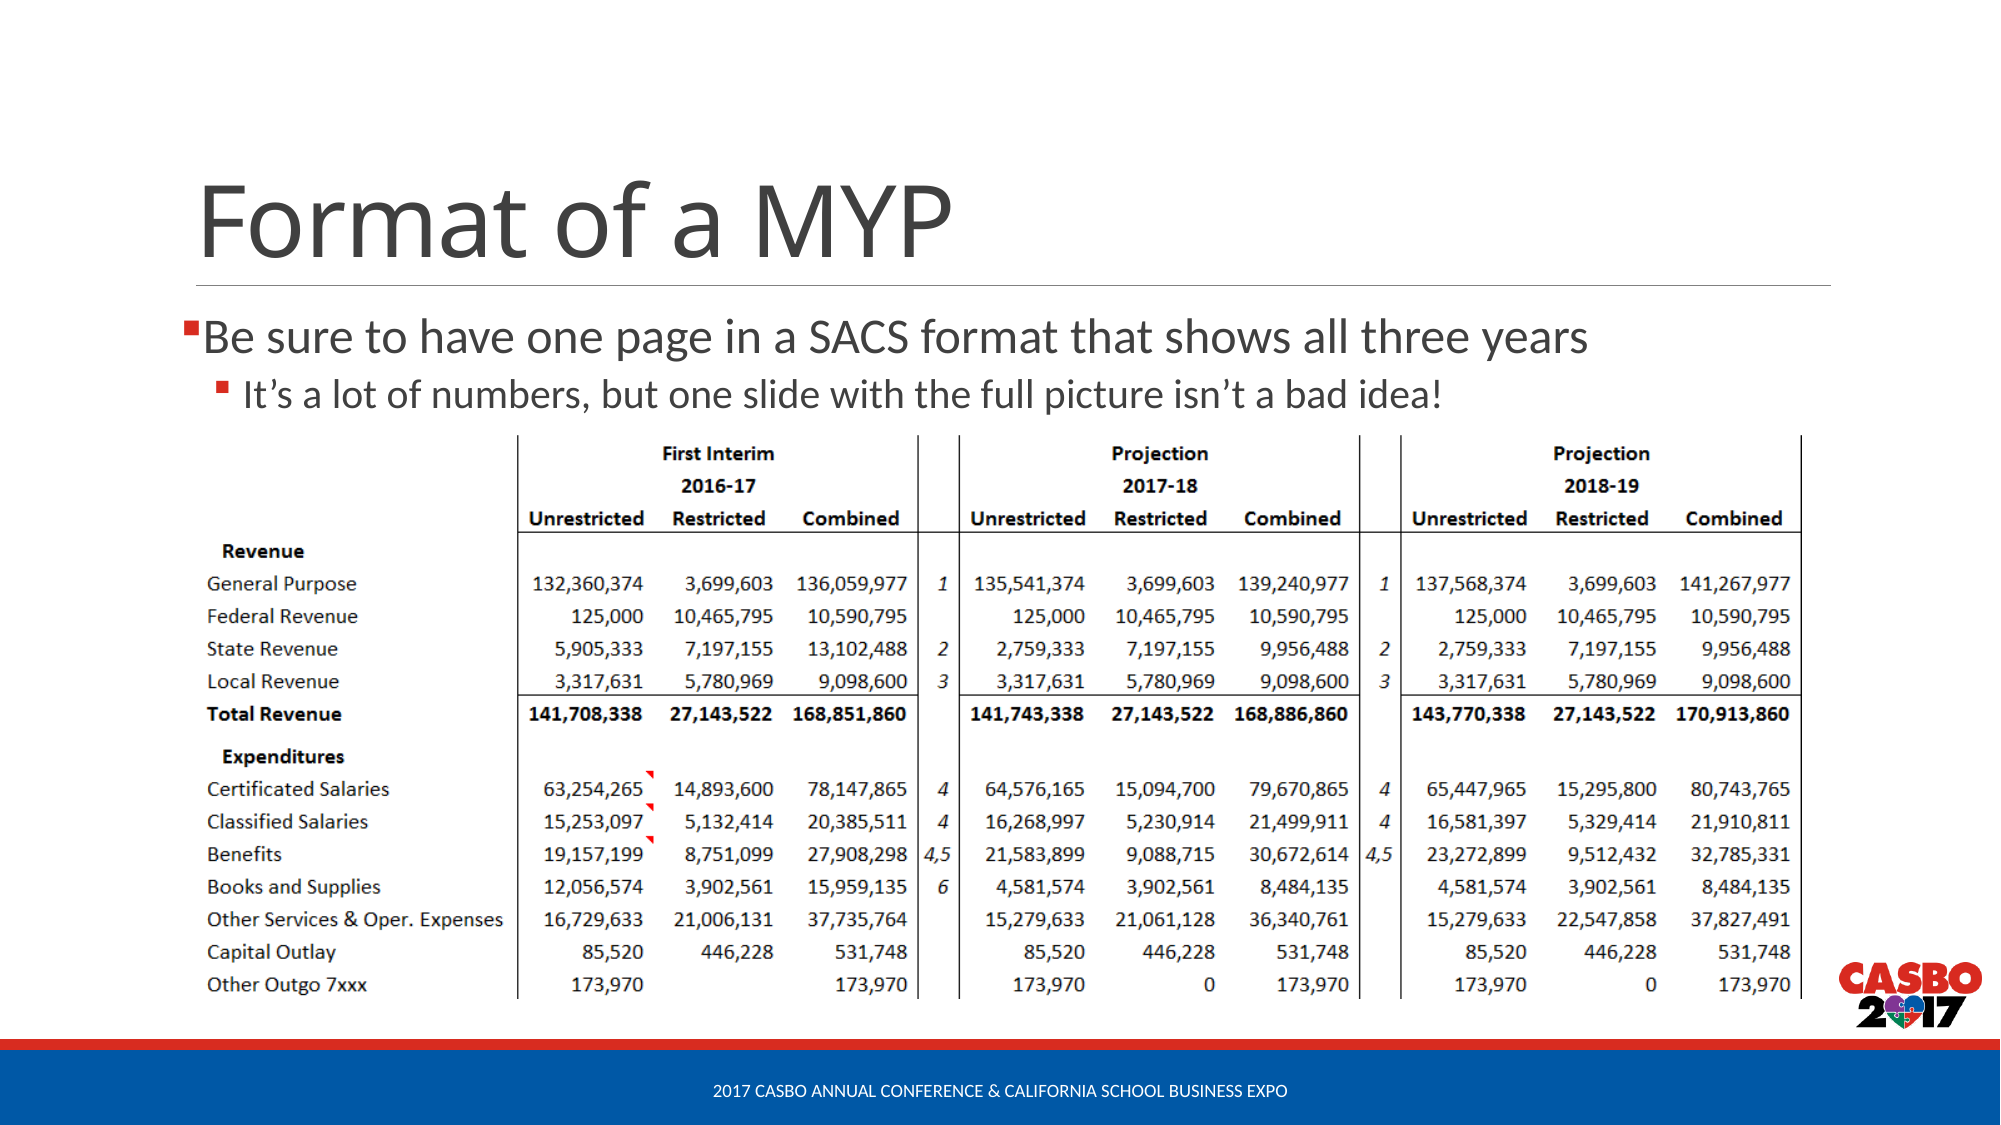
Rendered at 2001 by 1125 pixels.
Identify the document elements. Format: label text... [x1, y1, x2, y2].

list Be sure to have one page in a SACS format that shows all three years It’s a lot of numbers, but one slide with the full picture isn’t a bad idea! [180, 302, 1830, 464]
footer 2017 CASBO Annual Conference & California School Business Expo [604, 1059, 1396, 1120]
picture [202, 434, 1803, 1000]
title Format of a MYP [180, 47, 1830, 285]
picture [1839, 962, 1982, 1030]
